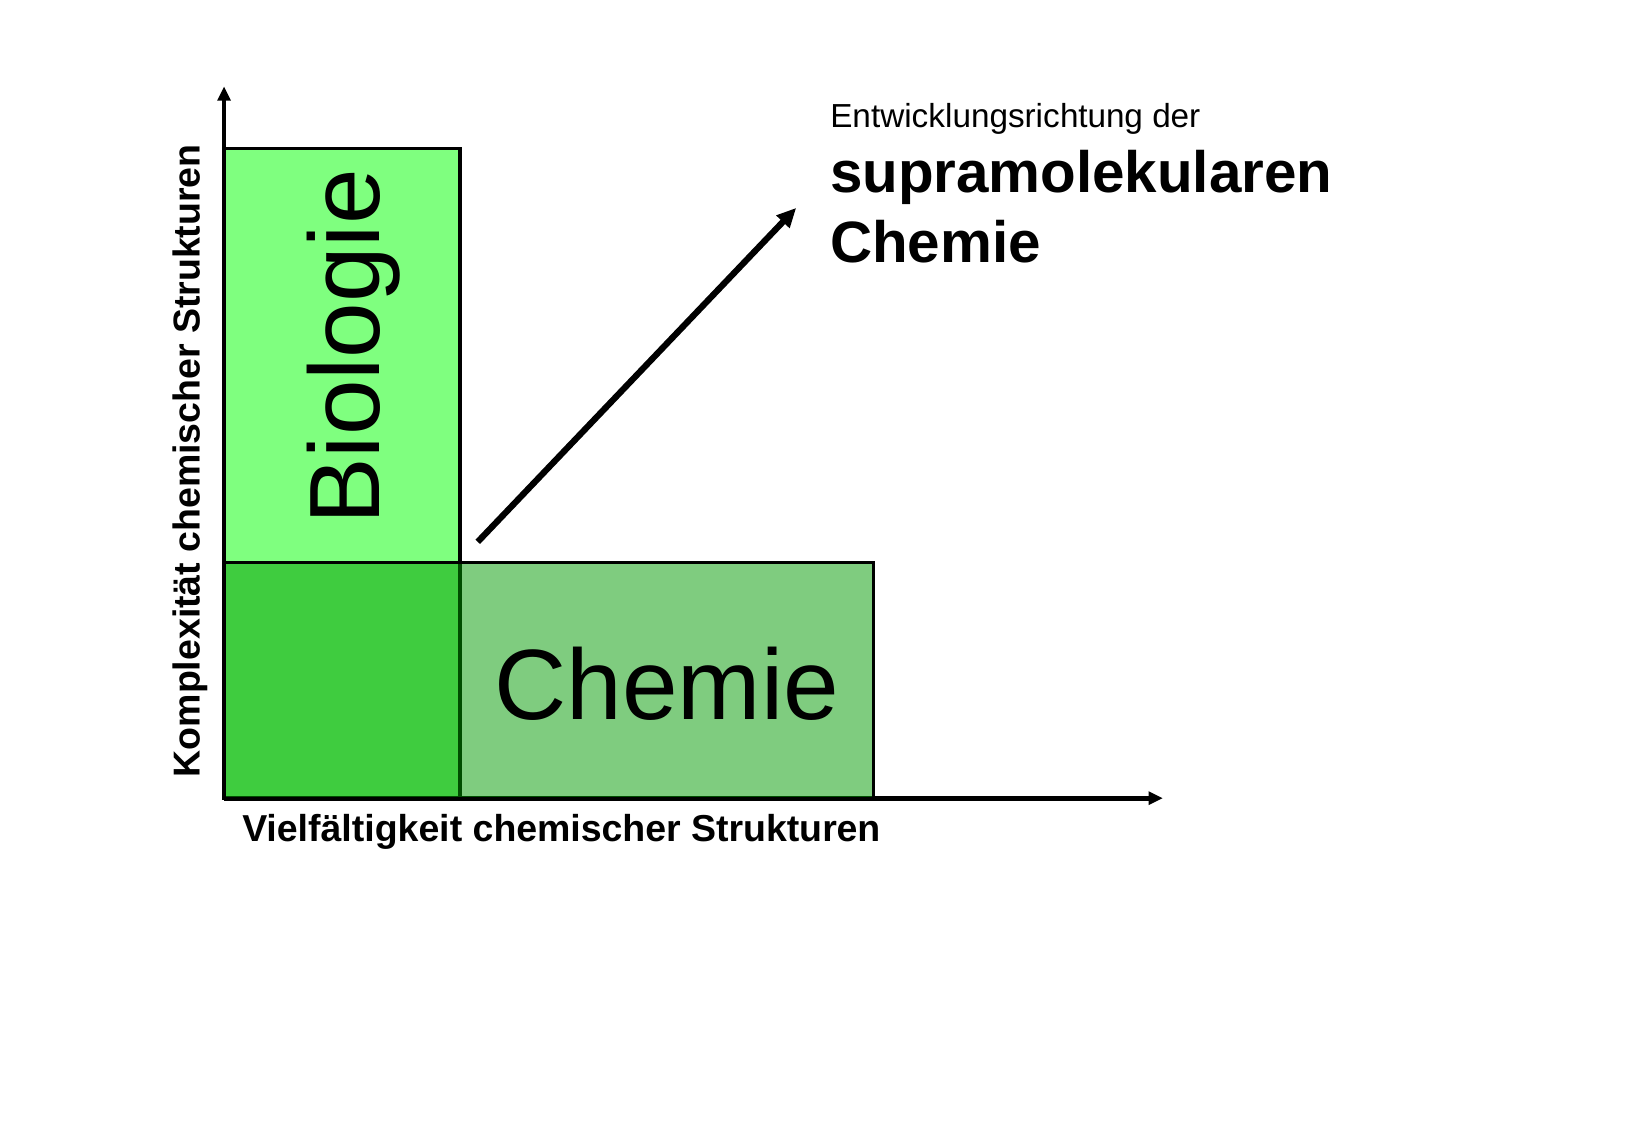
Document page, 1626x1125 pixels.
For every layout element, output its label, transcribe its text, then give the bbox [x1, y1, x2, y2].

text_box [225, 147, 461, 561]
text_box Chemie [479, 612, 854, 747]
text_box Entwicklungsrichtung der supramolekularen Chemie [815, 86, 1348, 282]
text_box Vielfältigkeit chemischer Strukturen [227, 799, 896, 857]
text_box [477, 208, 796, 542]
text_box Komplexität chemischer Strukturen [154, 129, 215, 792]
text_box Biologie [272, 154, 408, 540]
text_box [223, 561, 875, 800]
